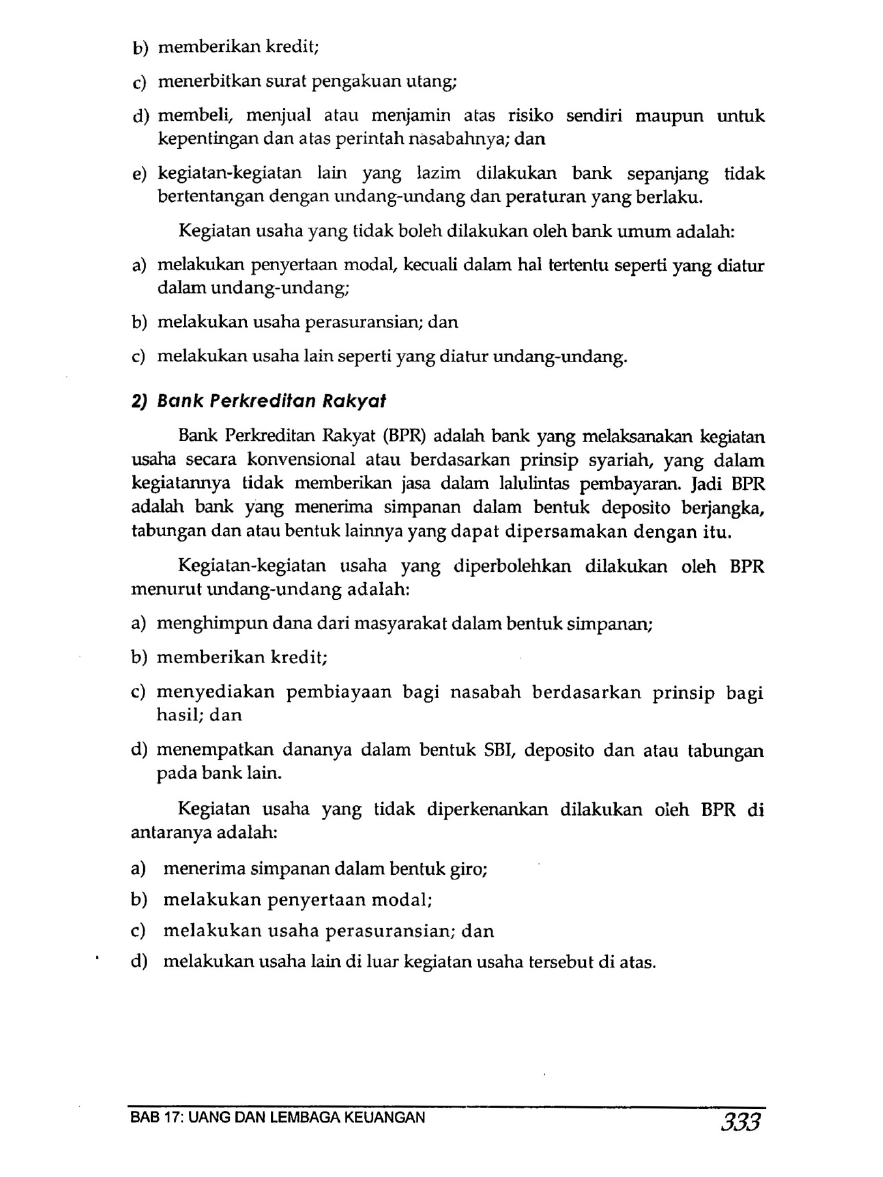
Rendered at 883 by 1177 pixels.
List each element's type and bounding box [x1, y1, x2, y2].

picture [60, 0, 822, 1176]
